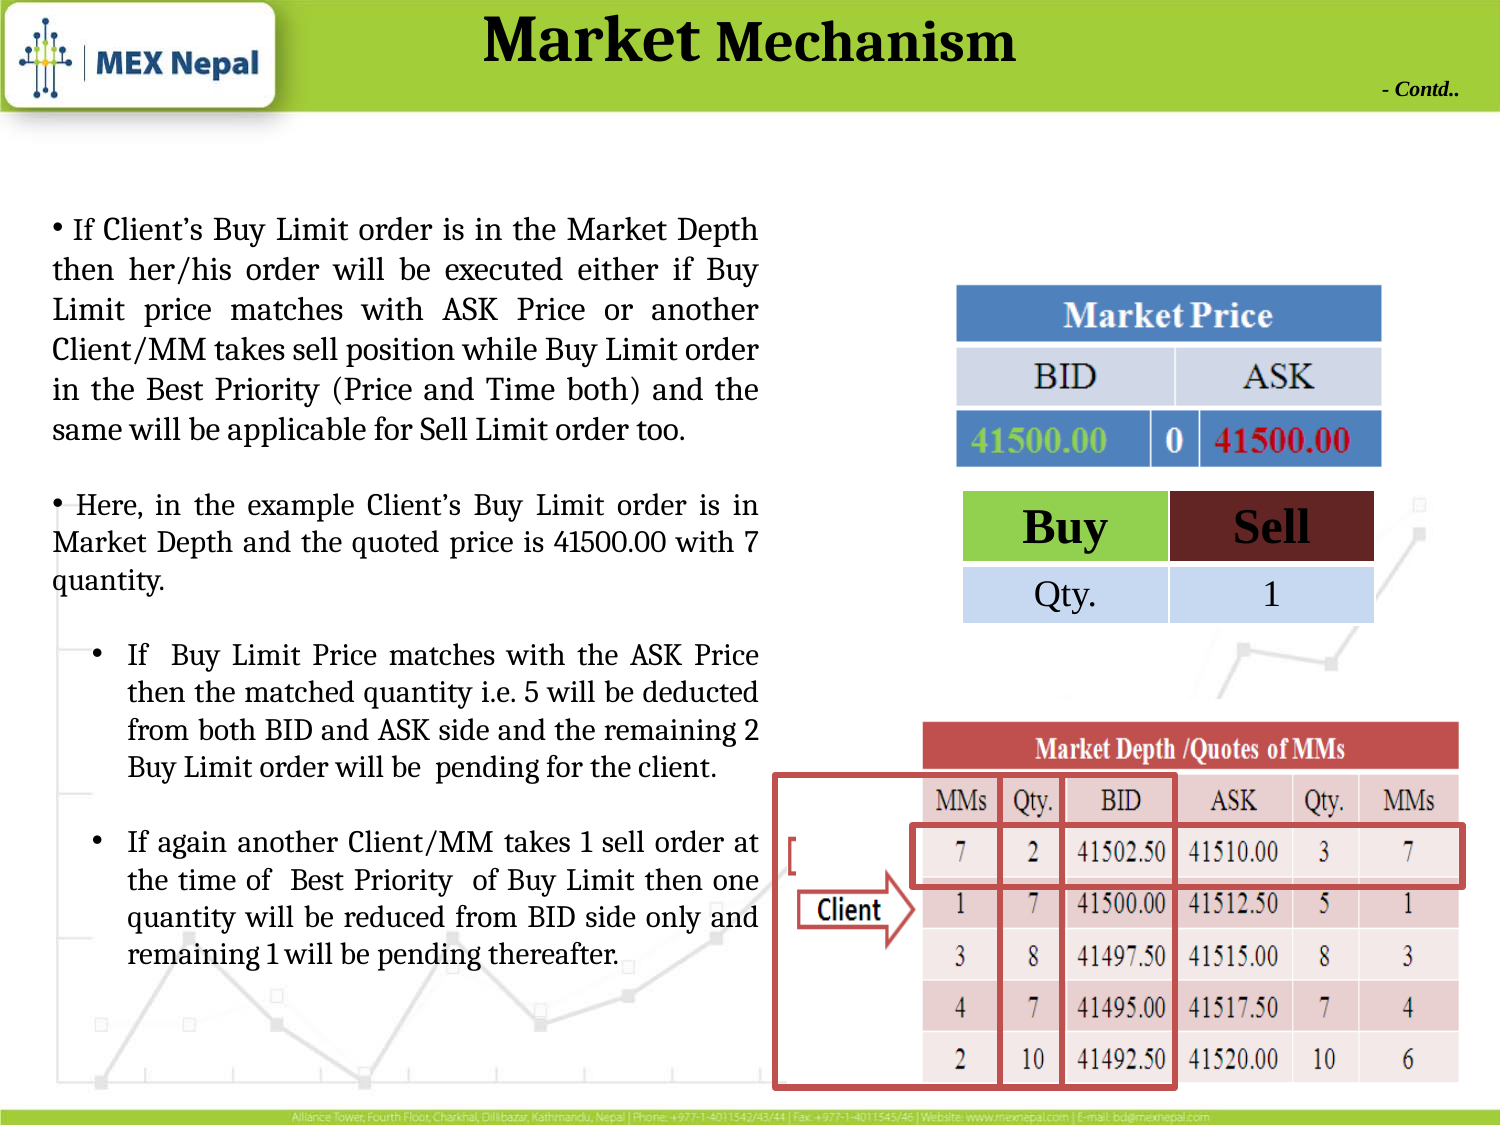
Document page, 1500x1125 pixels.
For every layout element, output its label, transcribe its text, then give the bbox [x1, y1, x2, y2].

table_header Buy [963, 500, 1168, 561]
table_cell Qty. [963, 567, 1168, 623]
text_box [773, 773, 782, 1089]
table_header Sell [1170, 500, 1374, 561]
text_box Market Mechanism - Contd.. [24, 0, 1475, 109]
picture [0, 0, 1500, 1125]
table_cell 1 [1170, 567, 1374, 623]
text_box If Client’s Buy Limit order is in the Market Depth then her/his order will be executed either if Buy Limit price matches with ASK Price or another Client/MM takes sell position while Buy Limit order in the Best Priority (Price and Time both) and the same will be applicable for Sell Limit order too. Here, in the example Client’s Buy Limit order is in Market Depth and the quoted price is 41500.00 with 7 quantity. If Buy Limit Price matches with the ASK Price then the matched quantity i.e. 5 will be deducted from both BID and ASK side and the remaining 2 Buy Limit order will be pending for the client. If again another Client/MM takes 1 sell order at the time of Best Priority of Buy Limit then one quantity will be reduced from BID side only and remaining 1 will be pending thereafter. [37, 199, 775, 979]
